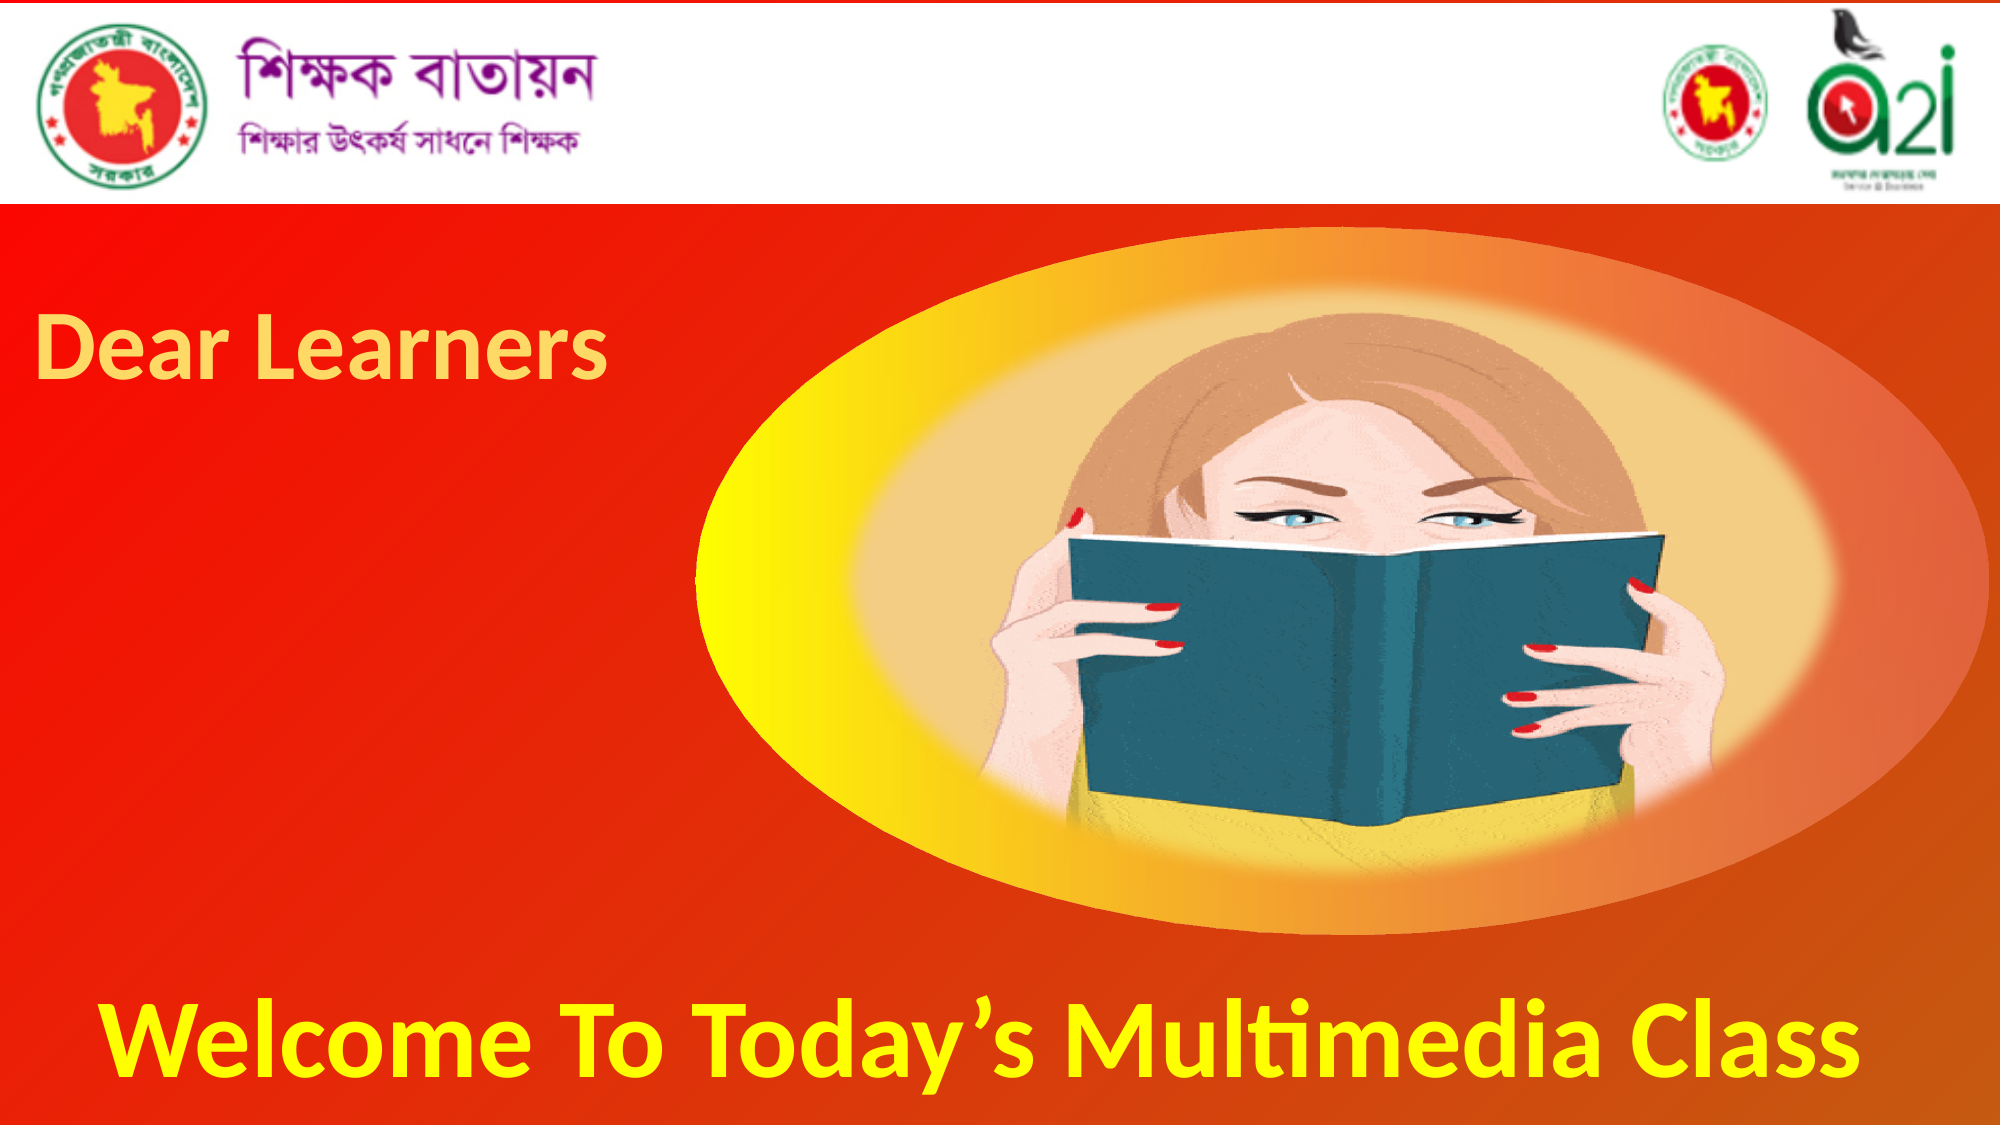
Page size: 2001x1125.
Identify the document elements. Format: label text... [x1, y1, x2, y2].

picture [831, 271, 1854, 890]
picture [0, 3, 2000, 204]
text_box Welcome To Today’s Multimedia Class [81, 957, 1880, 1108]
text_box [695, 364, 831, 797]
text_box [1029, 890, 1655, 935]
text_box Dear Learners [18, 271, 625, 407]
text_box [1029, 227, 1655, 271]
text_box [1854, 364, 1989, 797]
